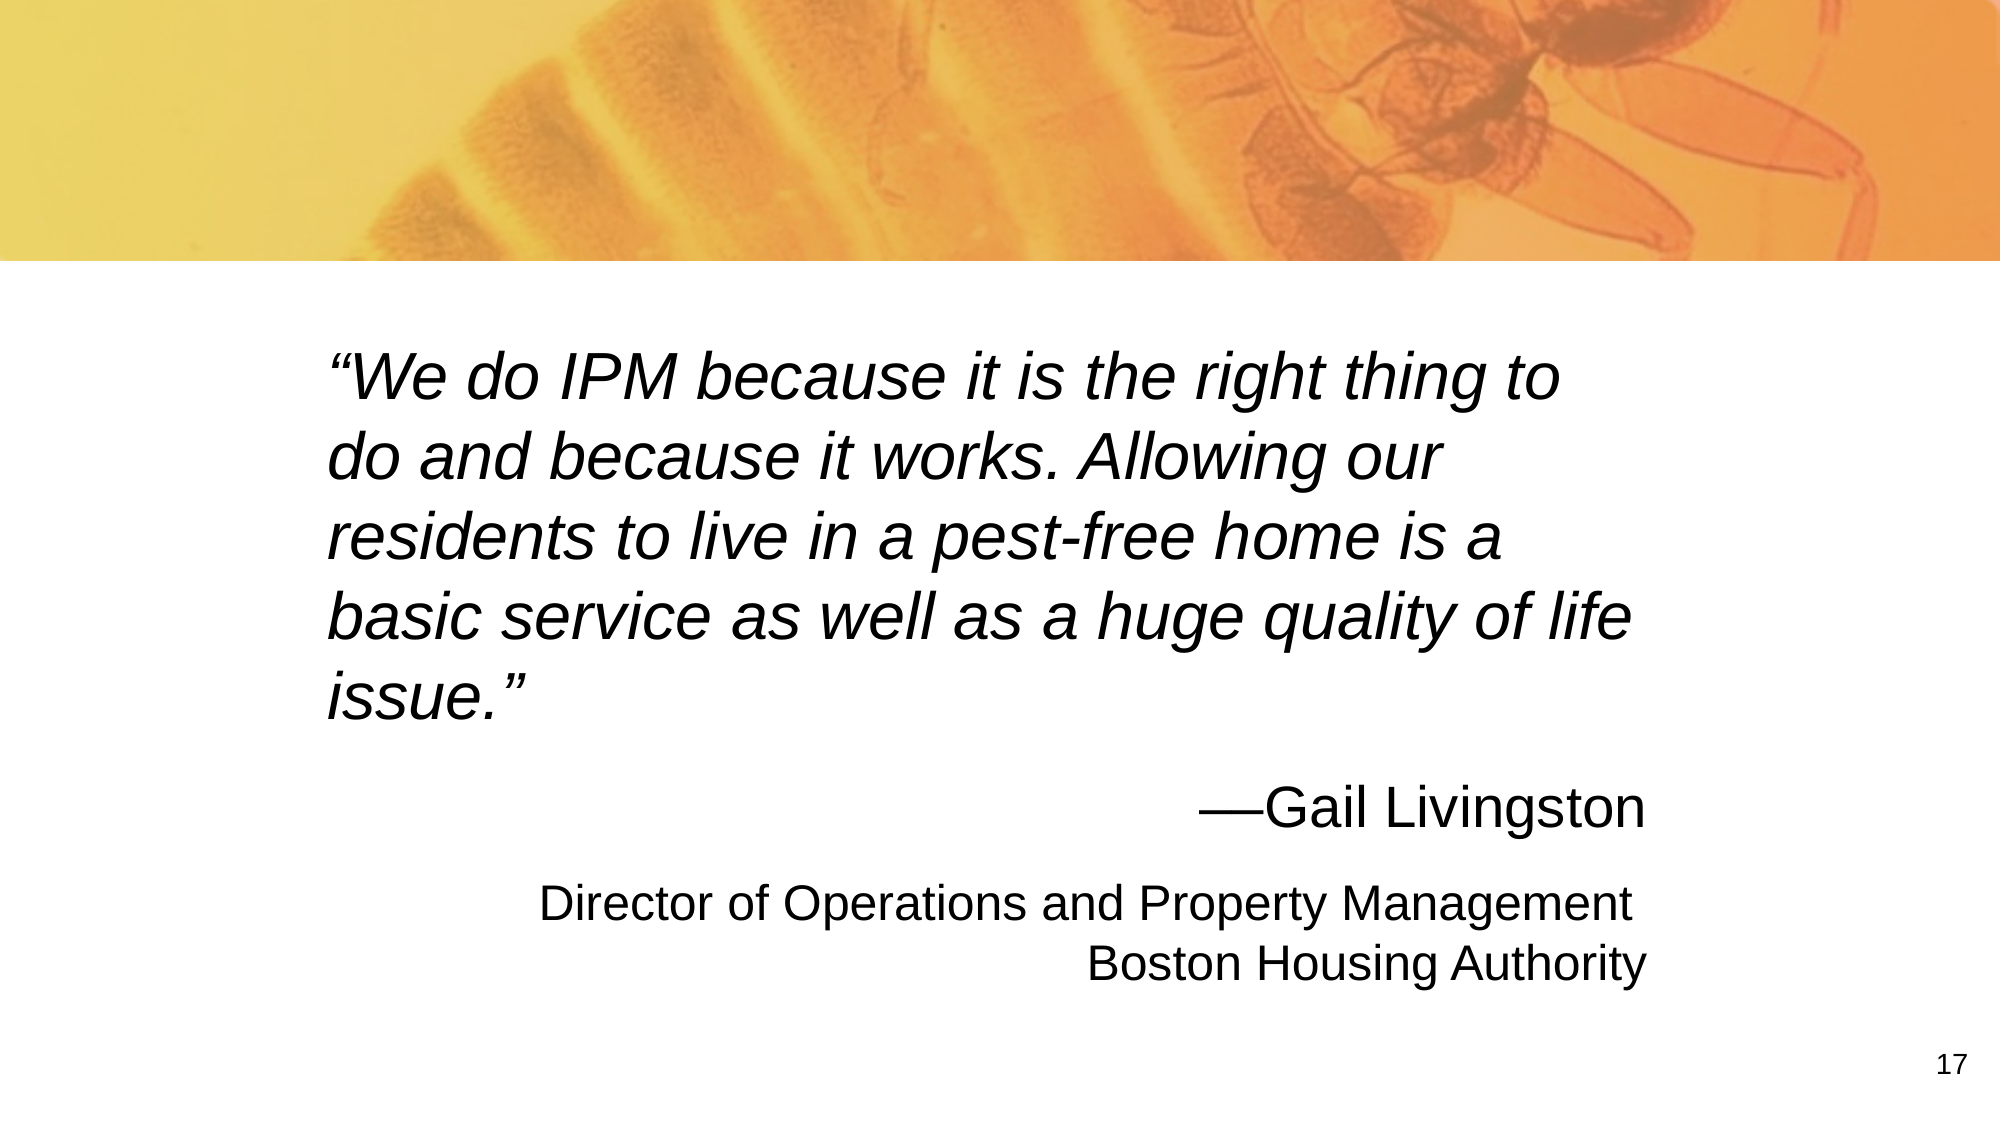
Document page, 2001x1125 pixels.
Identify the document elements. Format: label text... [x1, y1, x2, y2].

slide_number 17 [1566, 1037, 1984, 1113]
picture [0, 0, 2000, 261]
text_box “We do IPM because it is the right thing to do and because it works. Allowing our residents to live in a pest-free home is a basic service as well as a huge quality of life issue.” ––Gail Livingston Director of Operations and Property Management Boston Housing Authority [312, 324, 1663, 998]
